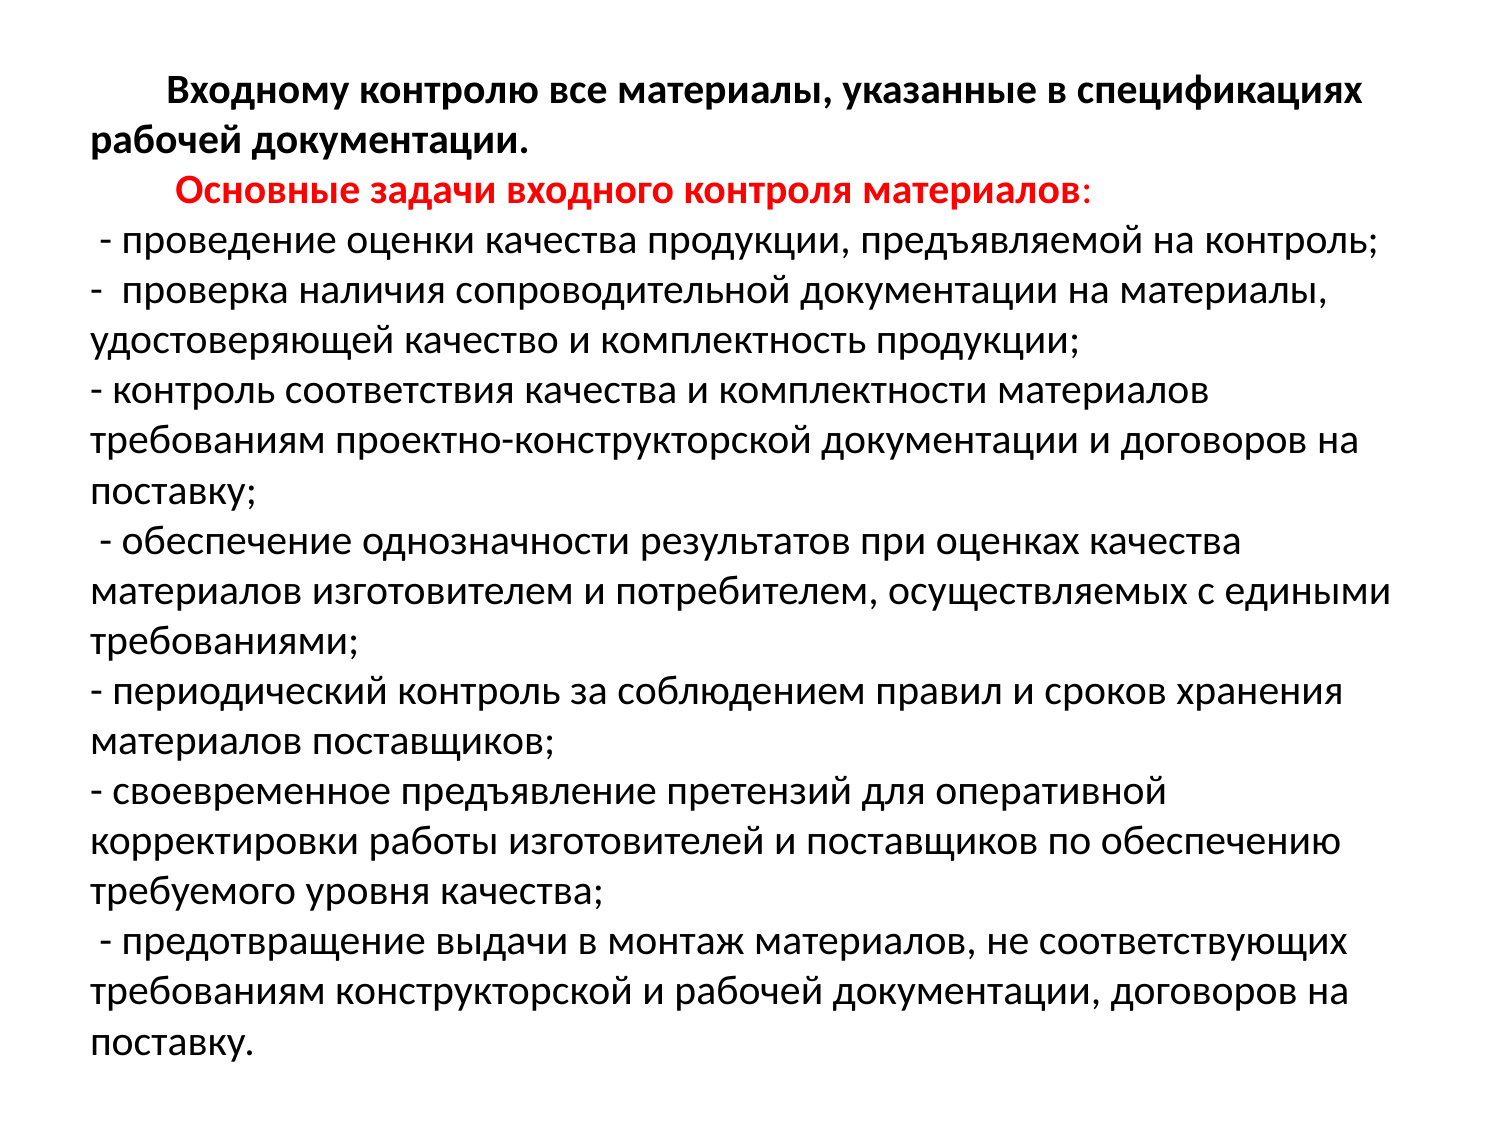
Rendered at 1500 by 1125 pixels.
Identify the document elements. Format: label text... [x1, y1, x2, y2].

title Входному контролю все материалы, указанные в спецификациях рабочей документации. Основные задачи входного контроля материалов: - проведение оценки качества продукции, предъявляемой на контроль; - проверка наличия сопроводительной документации на материалы, удостоверяющей качество и комплектность продукции; - контроль соответствия качества и комплектности материалов требованиям проектно-конструкторской документации и договоров на поставку; - обеспечение однозначности результатов при оценках качества материалов изготовителем и потребителем, осуществляемых с едиными требованиями; - периодический контроль за соблюдением правил и сроков хранения материалов поставщиков; - своевременное предъявление претензий для оперативной корректировки работы изготовителей и поставщиков по обеспечению требуемого уровня качества; - предотвращение выдачи в монтаж материалов, не соответствующих требованиям конструкторской и рабочей документации, договоров на поставку. [75, 0, 1500, 1125]
